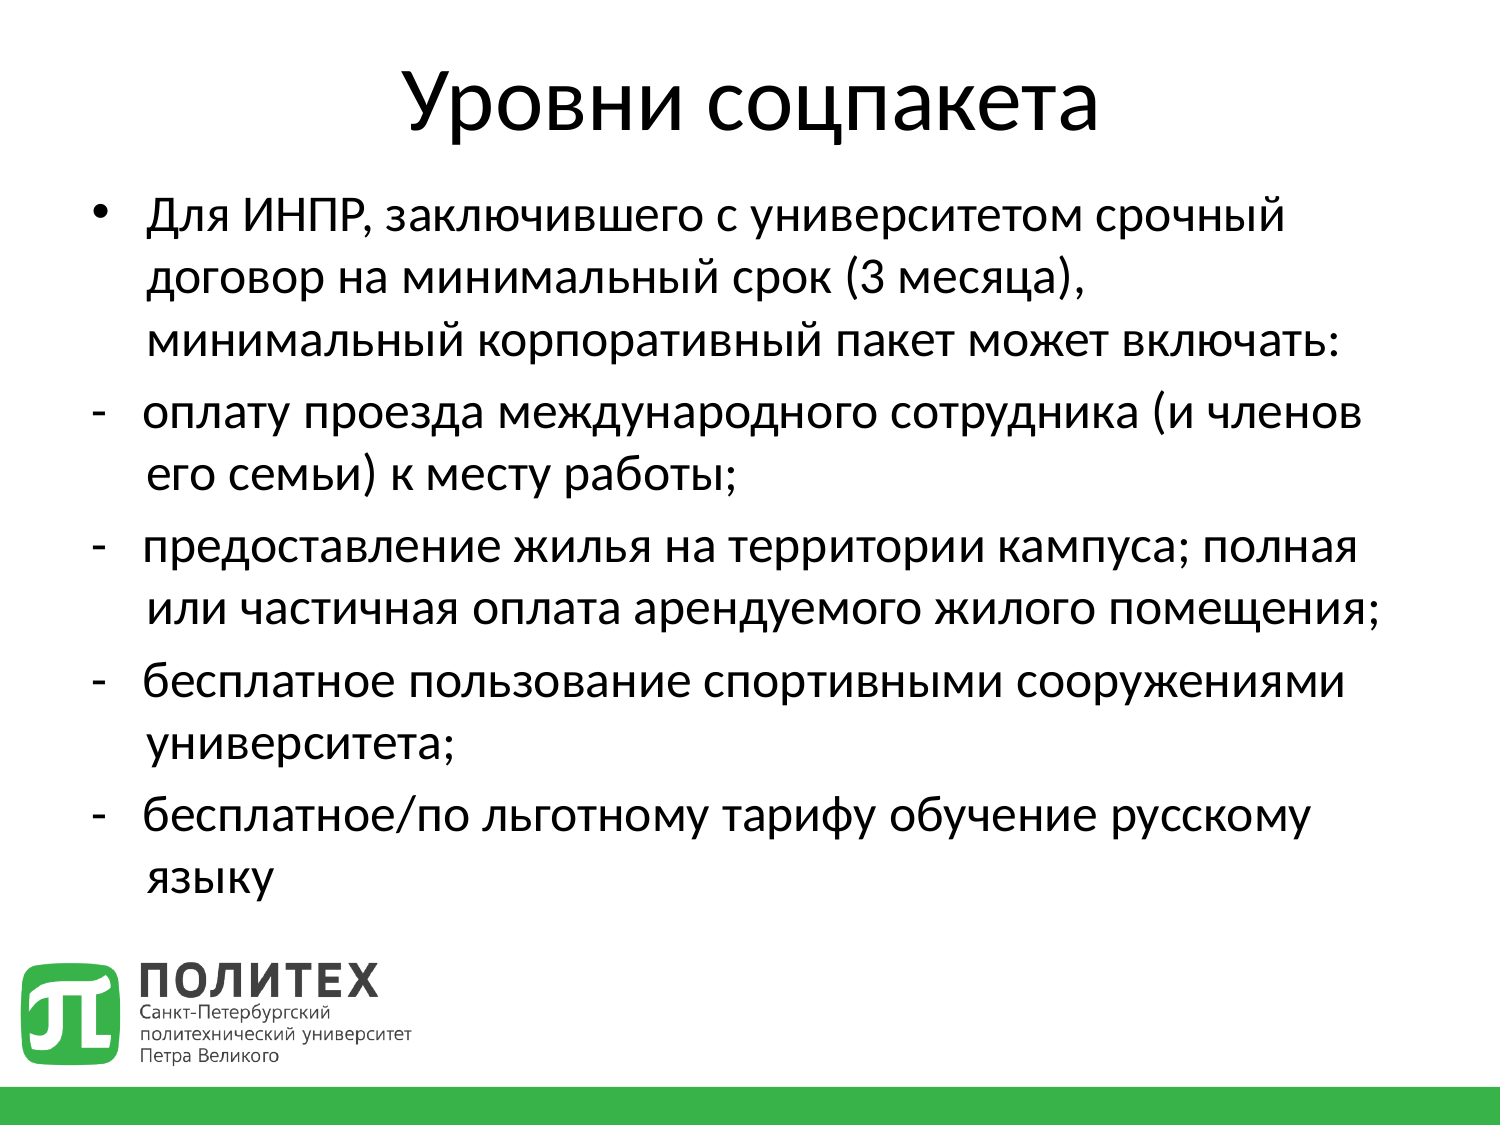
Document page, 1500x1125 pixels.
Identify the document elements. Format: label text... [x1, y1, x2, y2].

title Уровни соцпакета [76, 0, 1427, 172]
list Для ИНПР, заключившего с университетом срочный договор на минимальный срок (3 месяца), минимальный корпоративный пакет может включать: - оплату проезда международного сотрудника (и членов его семьи) к месту работы; - предоставление жилья на территории кампуса; полная или частичная оплата арендуемого жилого помещения; - бесплатное пользование спортивными сооружениями университета; - бесплатное/по льготному тарифу обучение русскому языку [76, 172, 1427, 941]
picture [18, 954, 412, 1069]
